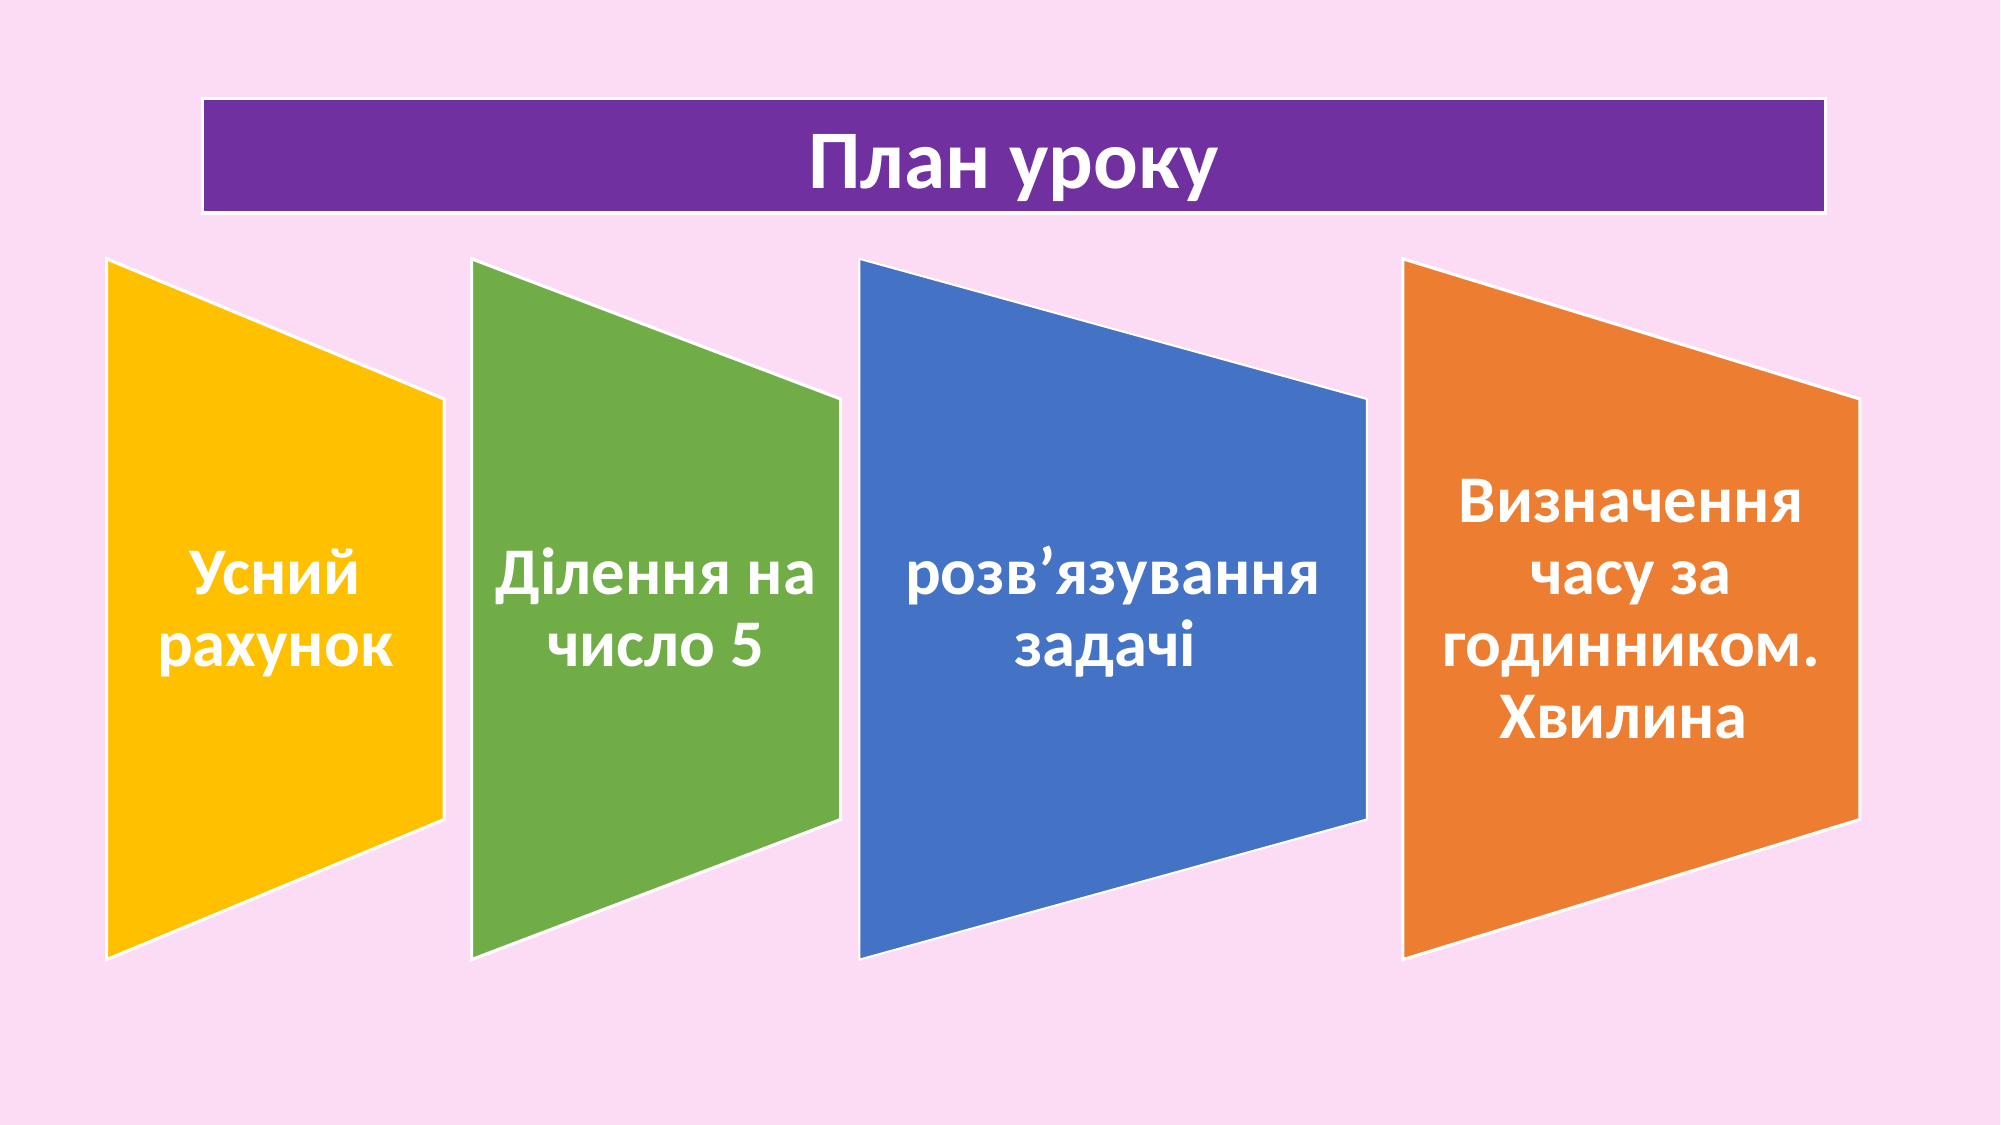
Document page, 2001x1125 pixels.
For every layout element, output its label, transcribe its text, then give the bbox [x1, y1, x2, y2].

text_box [106, 258, 1876, 960]
text_box План уроку [201, 97, 1827, 215]
